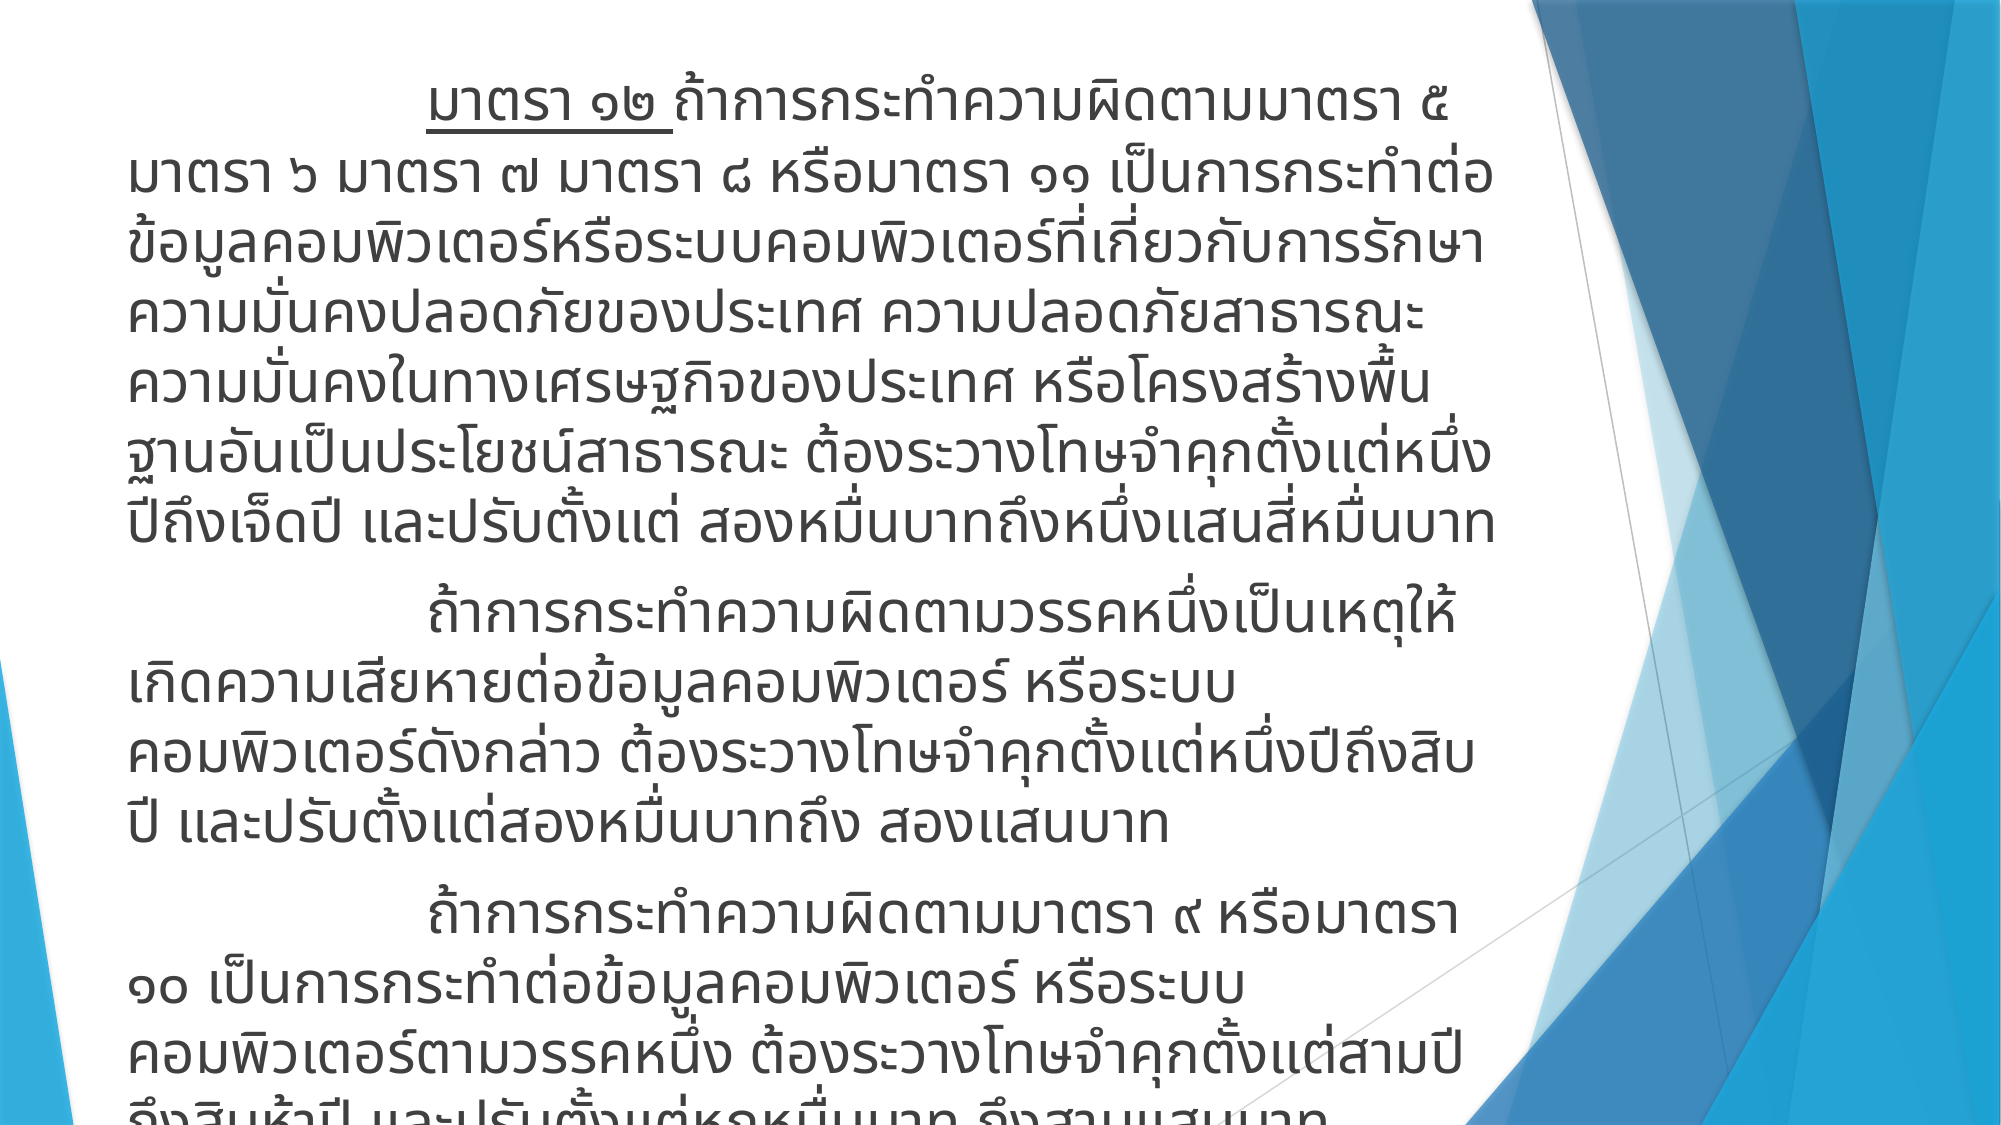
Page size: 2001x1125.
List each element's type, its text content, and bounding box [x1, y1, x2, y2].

list มาตรา ๑๒ ถ้าการกระทำความผิดตามมาตรา ๕ มาตรา ๖ มาตรา ๗ มาตรา ๘ หรือมาตรา ๑๑ เป็นการกระทำต่อข้อมูลคอมพิวเตอร์หรือระบบคอมพิวเตอร์ที่เกี่ยวกับการรักษา ความมั่นคงปลอดภัยของประเทศ ความปลอดภัยสาธารณะ ความมั่นคงในทางเศรษฐกิจของประเทศ หรือโครงสร้างพื้นฐานอันเป็นประโยชน์สาธารณะ ต้องระวางโทษจำคุกตั้งแต่หนึ่งปีถึงเจ็ดปี และปรับตั้งแต่ สองหมื่นบาทถึงหนึ่งแสนสี่หมื่นบาท ถ้าการกระทำความผิดตามวรรคหนึ่งเป็นเหตุให้เกิดความเสียหายต่อข้อมูลคอมพิวเตอร์ หรือระบบคอมพิวเตอร์ดังกล่าว ต้องระวางโทษจำคุกตั้งแต่หนึ่งปีถึงสิบปี และปรับตั้งแต่สองหมื่นบาทถึง สองแสนบาท ถ้าการกระทำความผิดตามมาตรา ๙ หรือมาตรา ๑๐ เป็นการกระทำต่อข้อมูลคอมพิวเตอร์ หรือระบบคอมพิวเตอร์ตามวรรคหนึ่ง ต้องระวางโทษจำคุกตั้งแต่สามปีถึงสิบห้าปี และปรับตั้งแต่หกหมื่นบาท ถึงสามแสนบาท [111, 46, 1522, 991]
